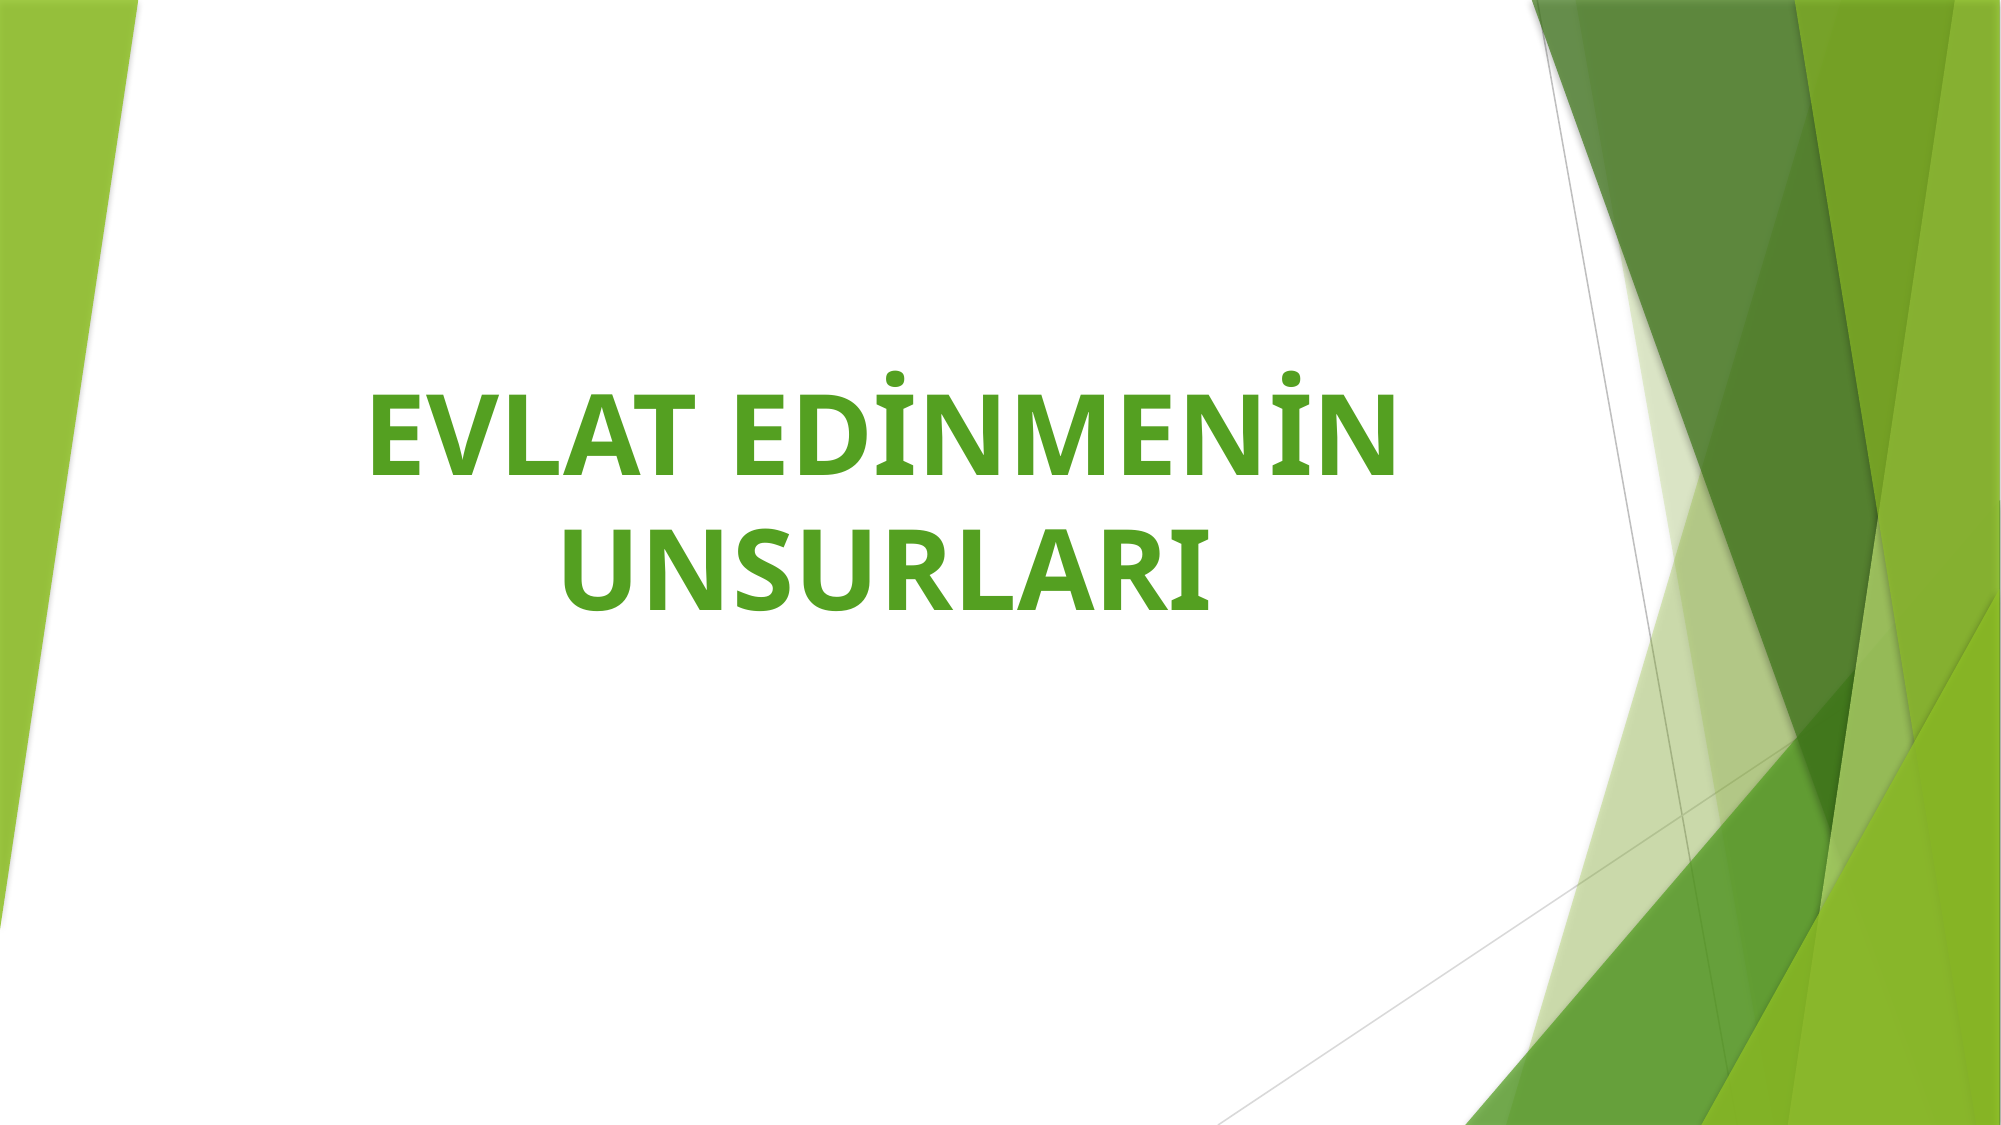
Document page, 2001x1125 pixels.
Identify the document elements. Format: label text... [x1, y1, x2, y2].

title EVLAT EDİNMENİN UNSURLARI [247, 505, 1522, 776]
